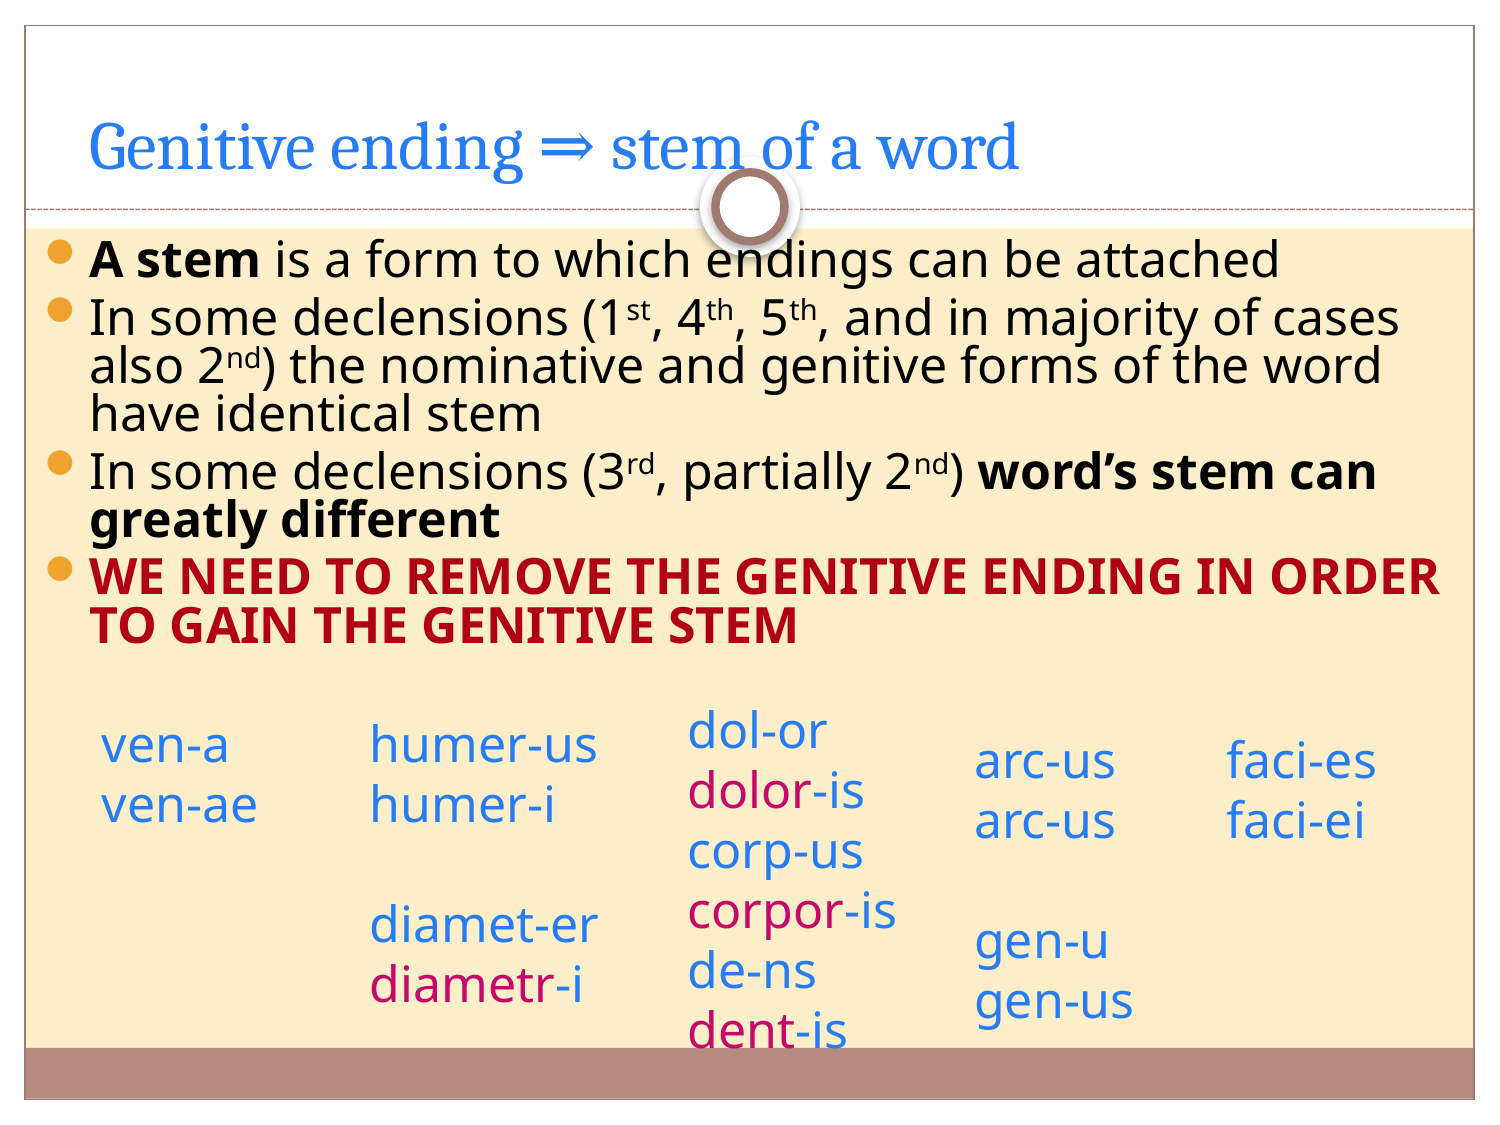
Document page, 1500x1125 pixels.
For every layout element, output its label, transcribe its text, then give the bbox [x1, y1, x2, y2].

text_box arc-us arc-us gen-u gen-us [959, 721, 1150, 1036]
text_box dol-or dolor-is corp-us corpor-is de-ns dent-is [672, 690, 912, 1066]
text_box humer-us humer-i diamet-er diametr-i [355, 705, 615, 1021]
list A stem is a form to which endings can be attached In some declensions (1st, 4th, 5th, and in majority of cases also 2nd) the nominative and genitive forms of the word have identical stem In some declensions (3rd, partially 2nd) word’s stem can greatly different WE NEED TO REMOVE THE GENITIVE ENDING IN ORDER TO GAIN THE GENITIVE STEM [29, 231, 1471, 745]
text_box ven-a ven-ae [87, 705, 274, 841]
text_box faci-es faci-ei [1211, 721, 1392, 856]
title Genitive ending ⇒ stem of a word [75, 3, 1425, 191]
